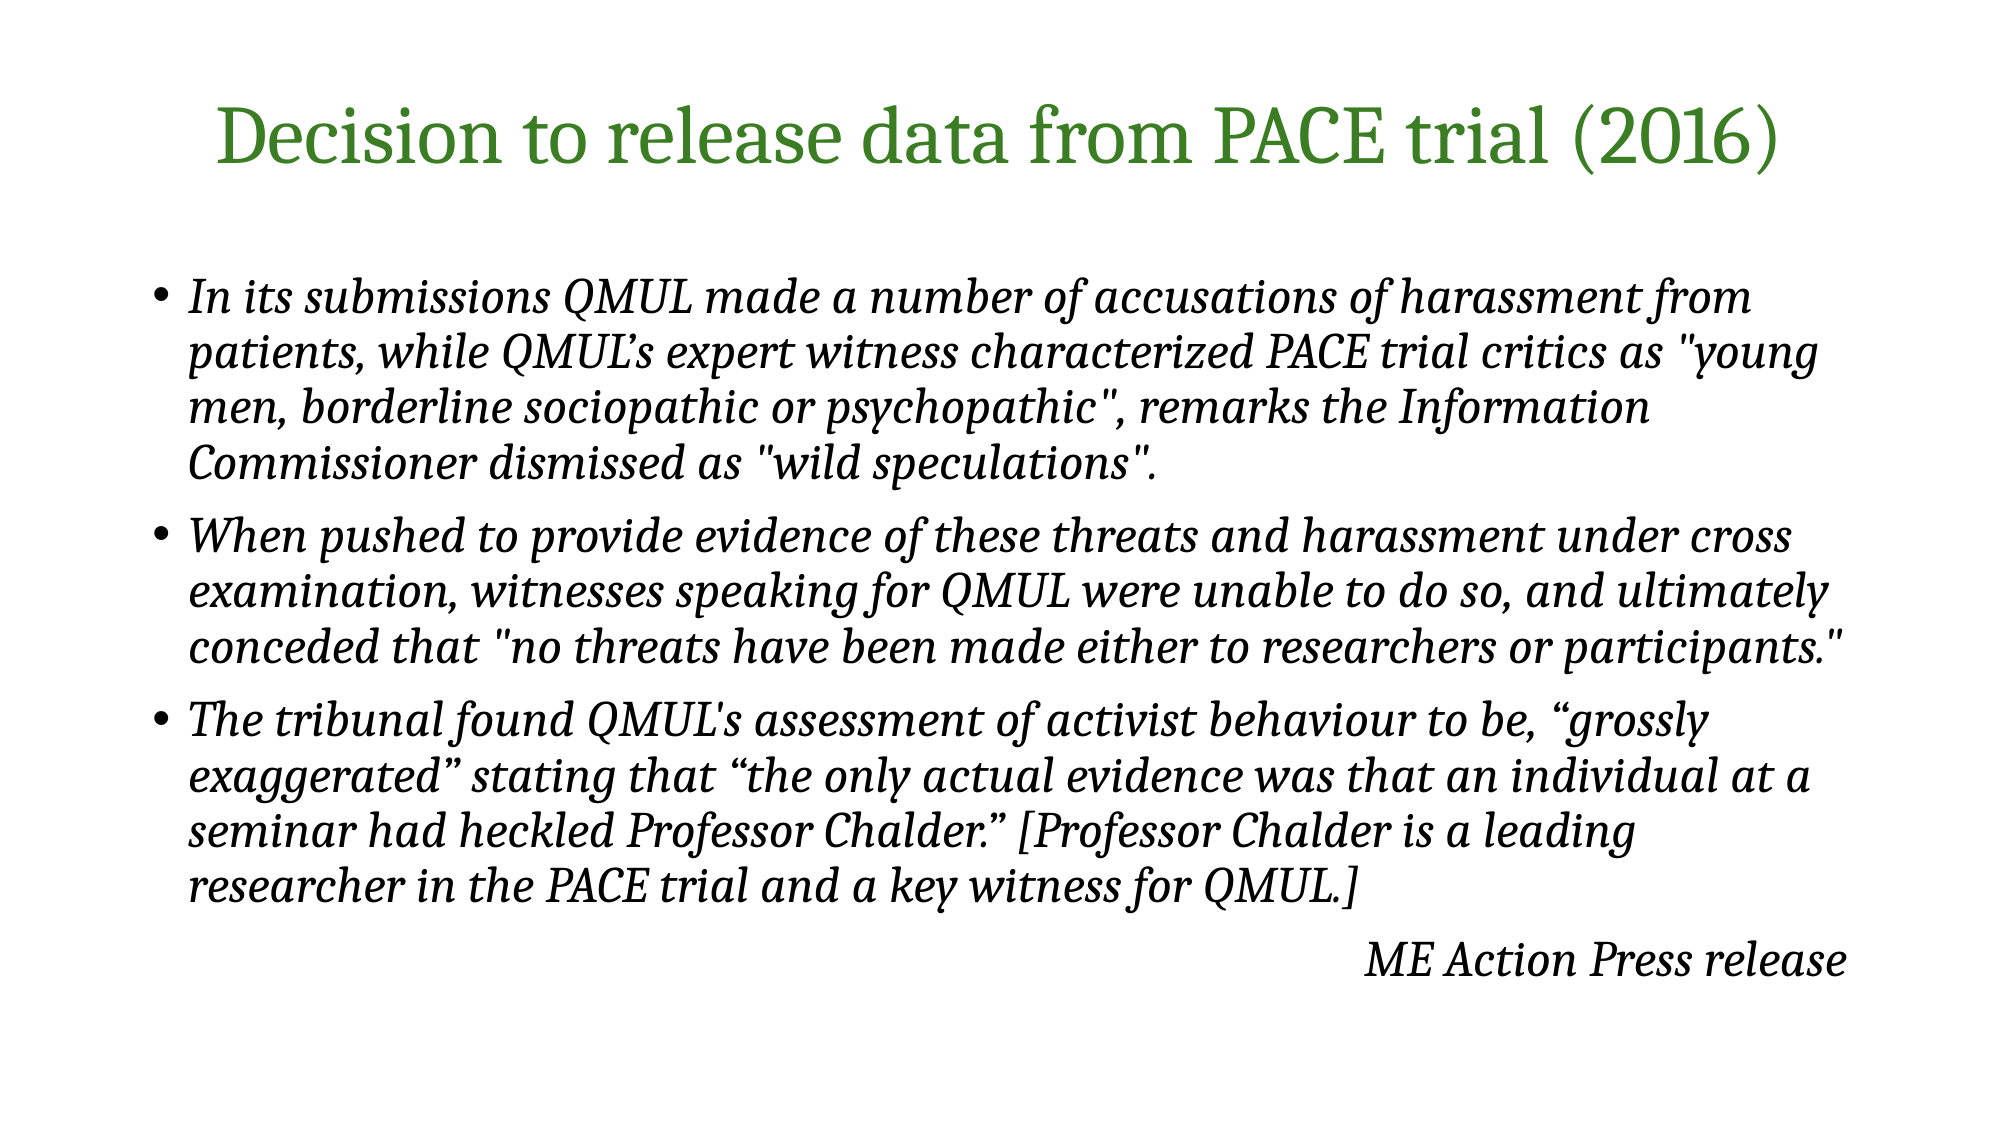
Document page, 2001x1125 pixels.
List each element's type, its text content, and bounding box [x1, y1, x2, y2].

list In its submissions QMUL made a number of accusations of harassment from patients, while QMUL’s expert witness characterized PACE trial critics as "young men, borderline sociopathic or psychopathic", remarks the Information Commissioner dismissed as "wild speculations". When pushed to provide evidence of these threats and harassment under cross examination, witnesses speaking for QMUL were unable to do so, and ultimately conceded that "no threats have been made either to researchers or participants." The tribunal found QMUL's assessment of activist behaviour to be, “grossly exaggerated” stating that “the only actual evidence was that an individual at a seminar had heckled Professor Chalder.” [Professor Chalder is a leading researcher in the PACE trial and a key witness for QMUL.] ME Action Press release [137, 261, 1863, 1014]
title Decision to release data from PACE trial (2016) [137, 59, 1863, 213]
